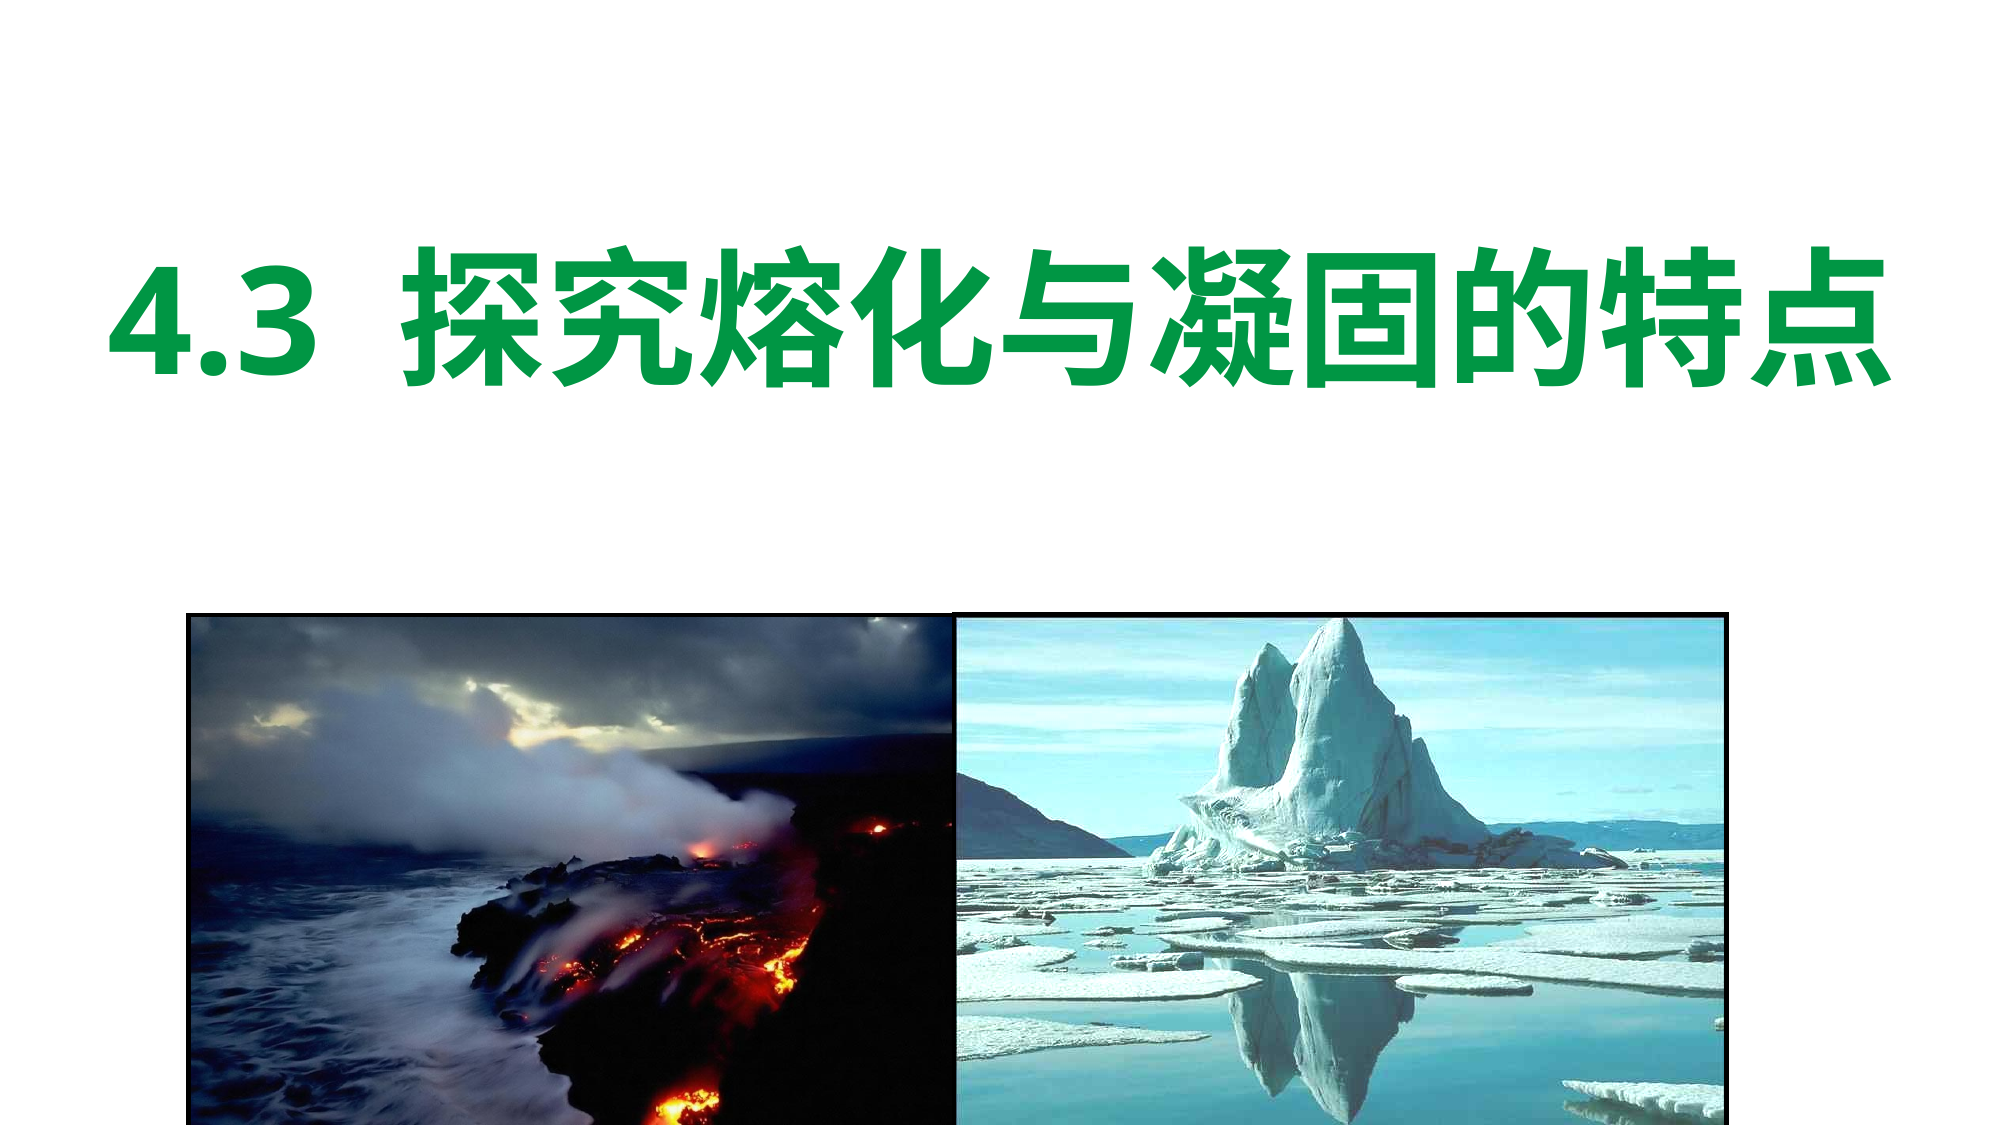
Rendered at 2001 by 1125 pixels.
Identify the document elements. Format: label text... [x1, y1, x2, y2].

picture [190, 617, 1724, 1125]
text_box 4.3 探究熔化与凝固的特点 [68, 217, 1935, 412]
